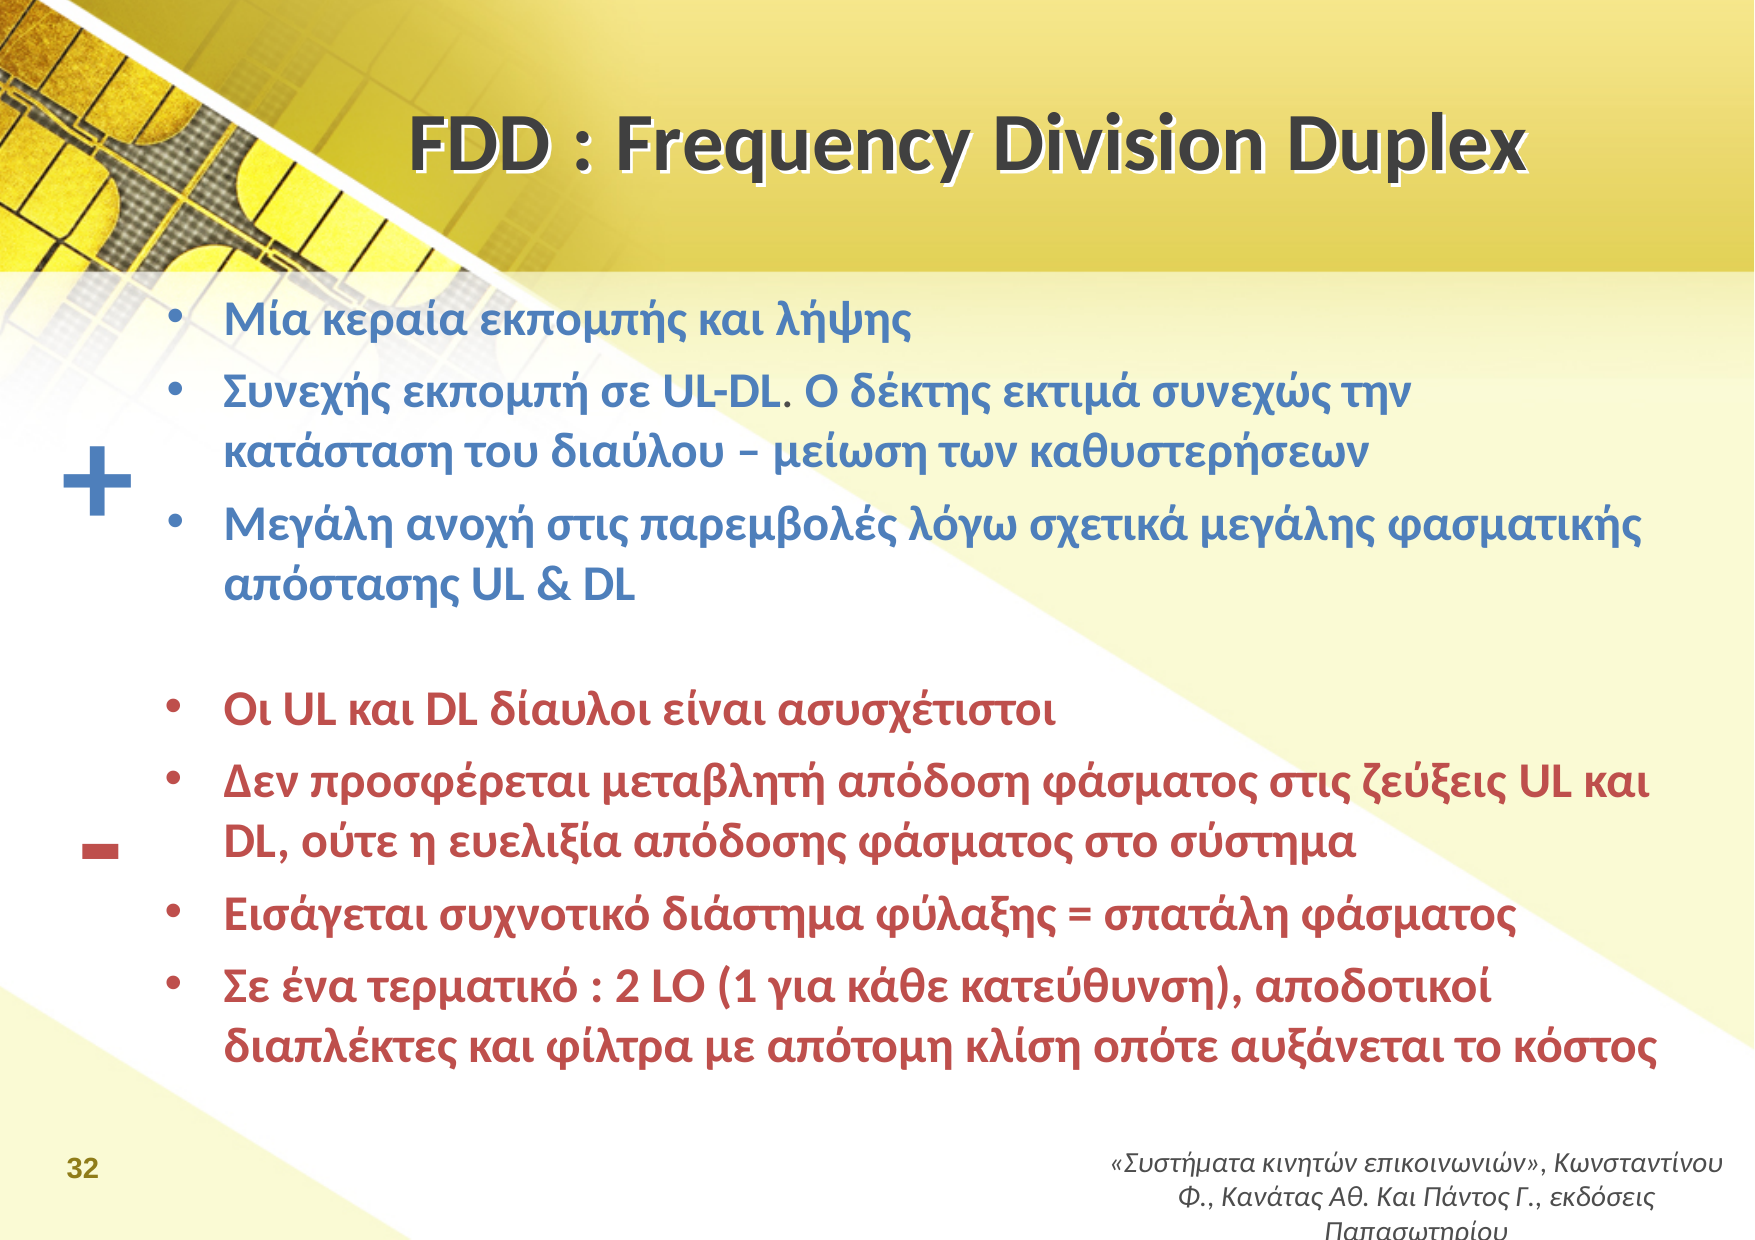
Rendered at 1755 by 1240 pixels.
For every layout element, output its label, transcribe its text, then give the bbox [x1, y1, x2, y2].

text_box «Συστήματα κινητών επικοινωνιών», Κωνσταντίνου Φ., Κανάτας Αθ. Και Πάντος Γ., εκδόσεις Παπασωτηρίου [1089, 1144, 1742, 1240]
title FDD : Frequency Division Duplex [227, 34, 1528, 242]
text_box Μία κεραία εκπομπής και λήψης Συνεχής εκπομπή σε UL-DL. Ο δέκτης εκτιμά συνεχώς την κατάσταση του διαύλου – μείωση των καθυστερήσεων Μεγάλη ανοχή στις παρεμβολές λόγω σχετικά μεγάλης φασματικής απόστασης UL & DL [164, 285, 1652, 611]
text_box Οι UL και DL δίαυλοι είναι ασυσχέτιστοι Δεν προσφέρεται μεταβλητή απόδοση φάσματος στις ζεύξεις UL και DL, ούτε η ευελιξία απόδοσης φάσματος στο σύστημα Εισάγεται συχνοτικό διάστημα φύλαξης = σπατάλη φάσματος Σε ένα τερματικό : 2 LO (1 για κάθε κατεύθυνση), αποδοτικοί διαπλέκτες και φίλτρα με απότομη κλίση οπότε αυξάνεται το κόστος [164, 674, 1690, 1111]
text_box + [59, 381, 164, 557]
picture [0, 0, 1755, 1240]
text_box 32 [64, 1132, 190, 1185]
text_box - [76, 747, 112, 923]
